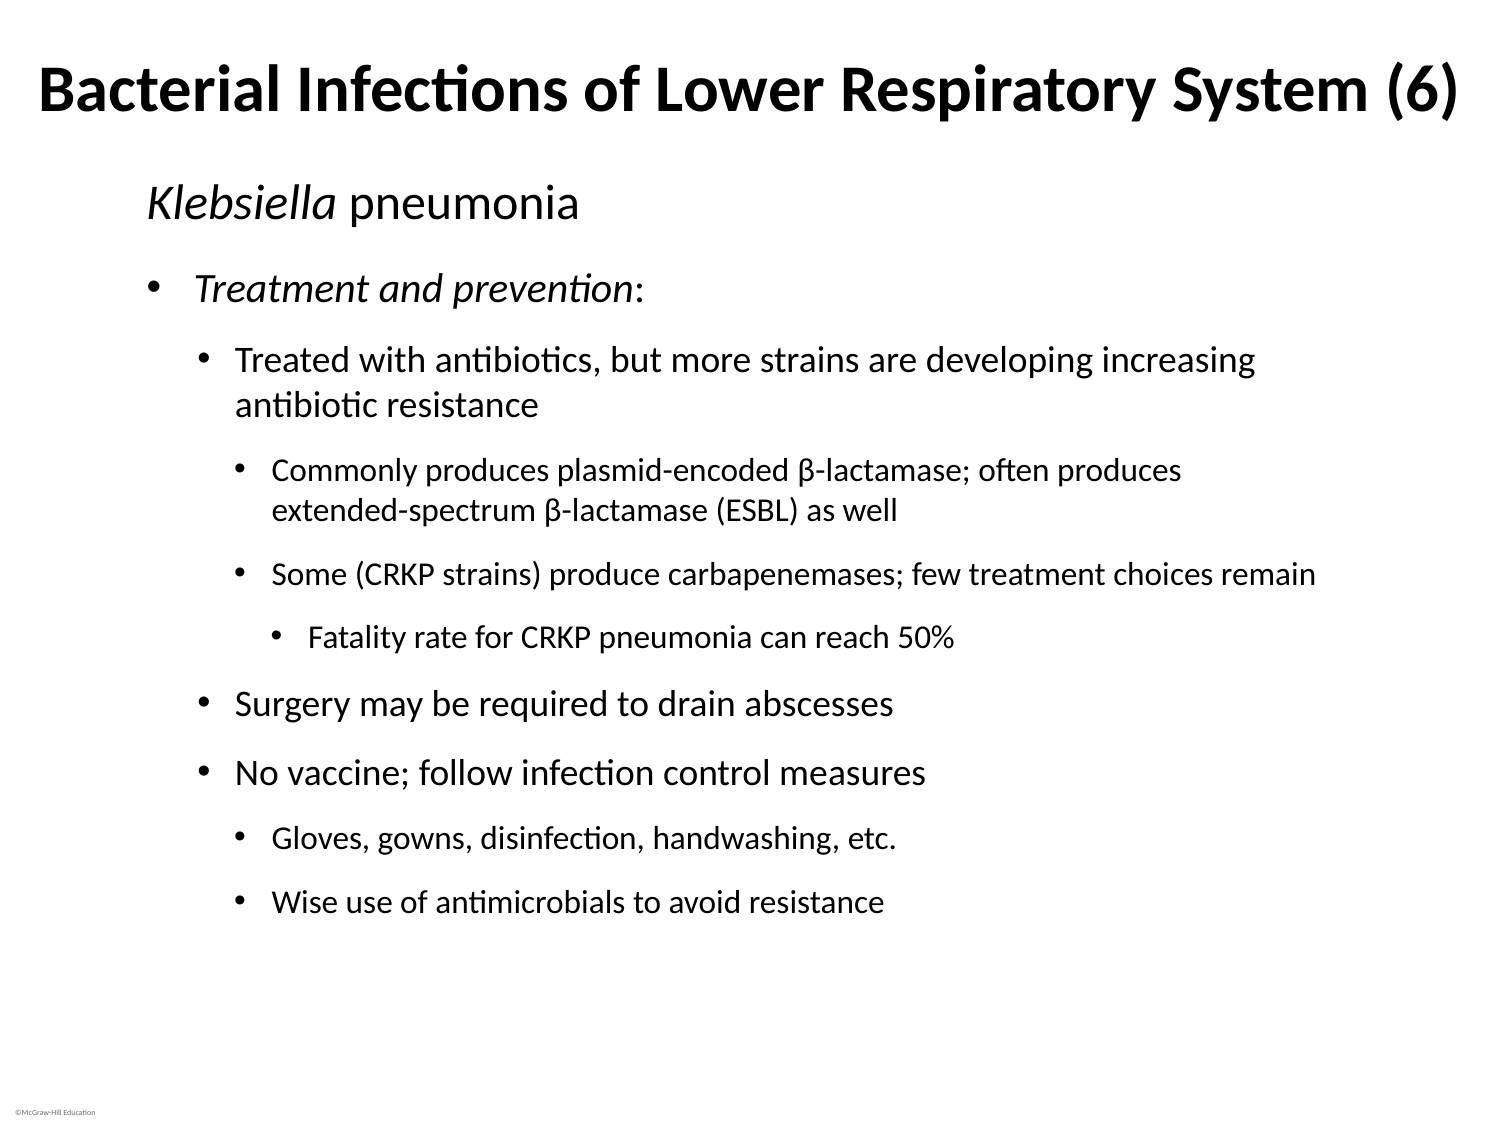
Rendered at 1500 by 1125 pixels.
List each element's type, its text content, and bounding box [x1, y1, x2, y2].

list Klebsiella pneumonia Treatment and prevention: Treated with antibiotics, but more strains are developing increasing antibiotic resistance Commonly produces plasmid-encoded β-lactamase; often produces extended-spectrum β-lactamase (ESBL) as well Some (CRKP strains) produce carbapenemases; few treatment choices remain Fatality rate for CRKP pneumonia can reach 50% Surgery may be required to drain abscesses No vaccine; follow infection control measures Gloves, gowns, disinfection, handwashing, etc. Wise use of antimicrobials to avoid resistance [131, 162, 1341, 938]
title Bacterial Infections of Lower Respiratory System (6) [3, 37, 1497, 138]
